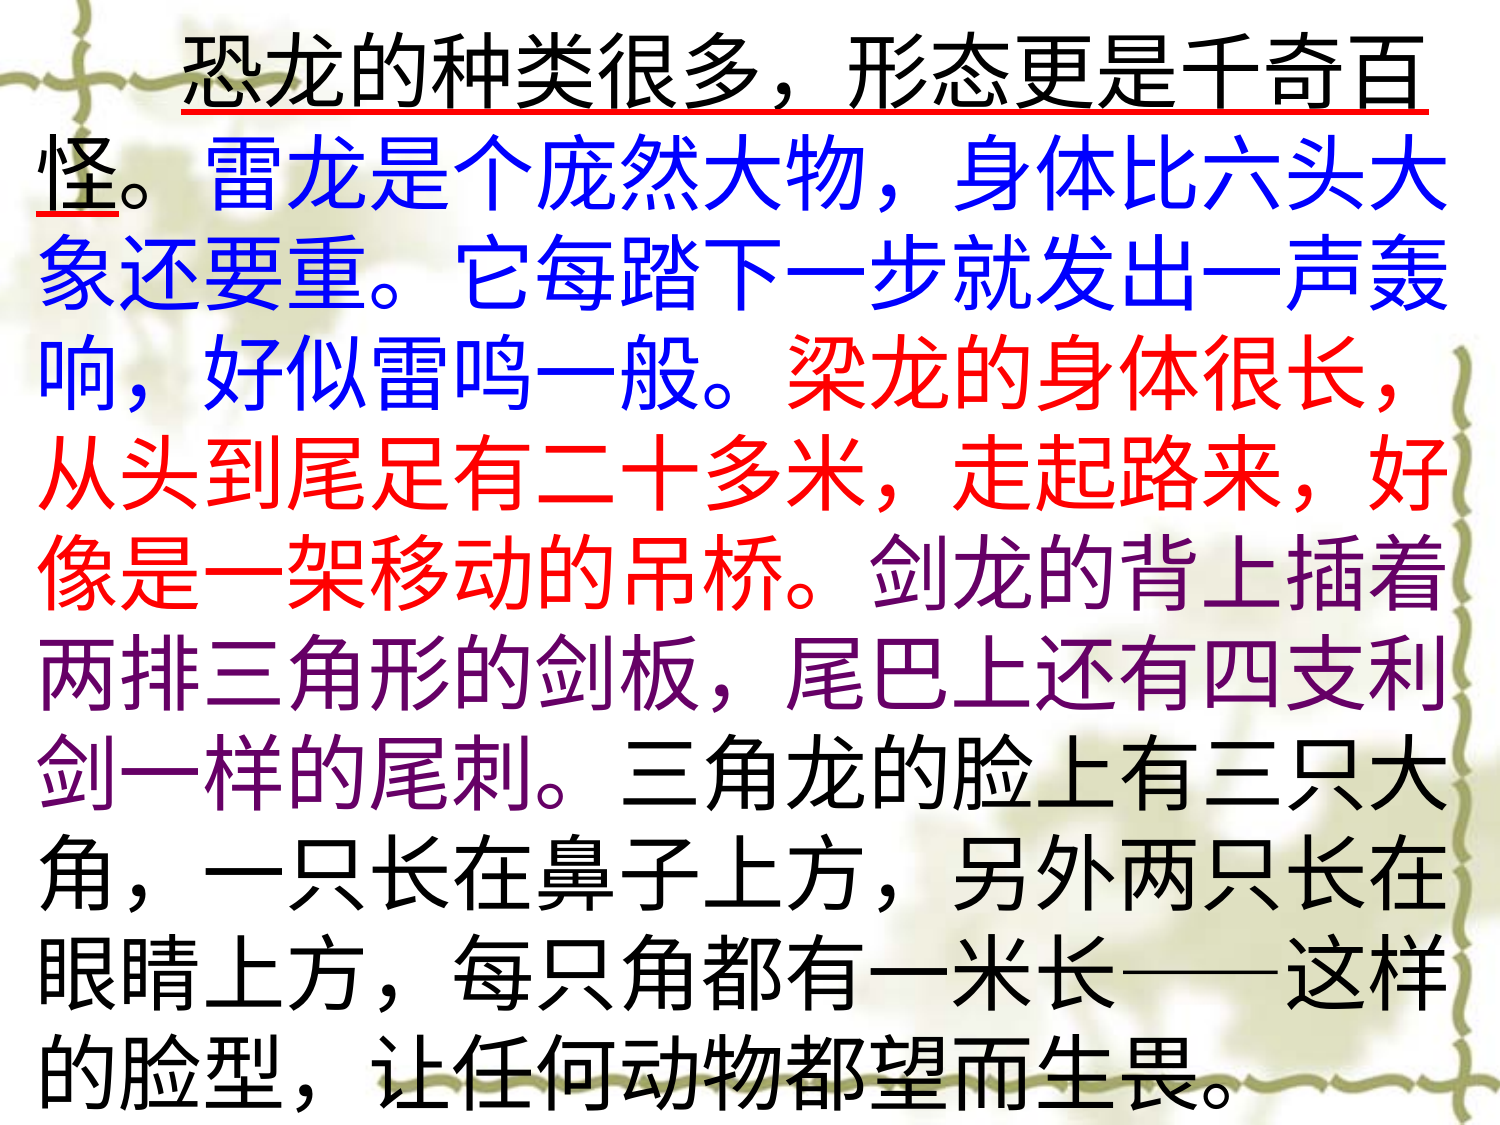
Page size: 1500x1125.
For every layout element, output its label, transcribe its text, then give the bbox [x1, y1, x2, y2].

text_box 恐龙的种类很多，形态更是千奇百怪。雷龙是个庞然大物，身体比六头大象还要重。它每踏下一步就发出一声轰响，好似雷鸣一般。梁龙的身体很长，从头到尾足有二十多米，走起路来，好像是一架移动的吊桥。剑龙的背上插着两排三角形的剑板，尾巴上还有四支利剑一样的尾刺。三角龙的脸上有三只大角，一只长在鼻子上方，另外两只长在眼睛上方，每只角都有一米长——这样的脸型，让任何动物都望而生畏。 [20, 3, 1479, 1125]
picture [0, 0, 1500, 1125]
